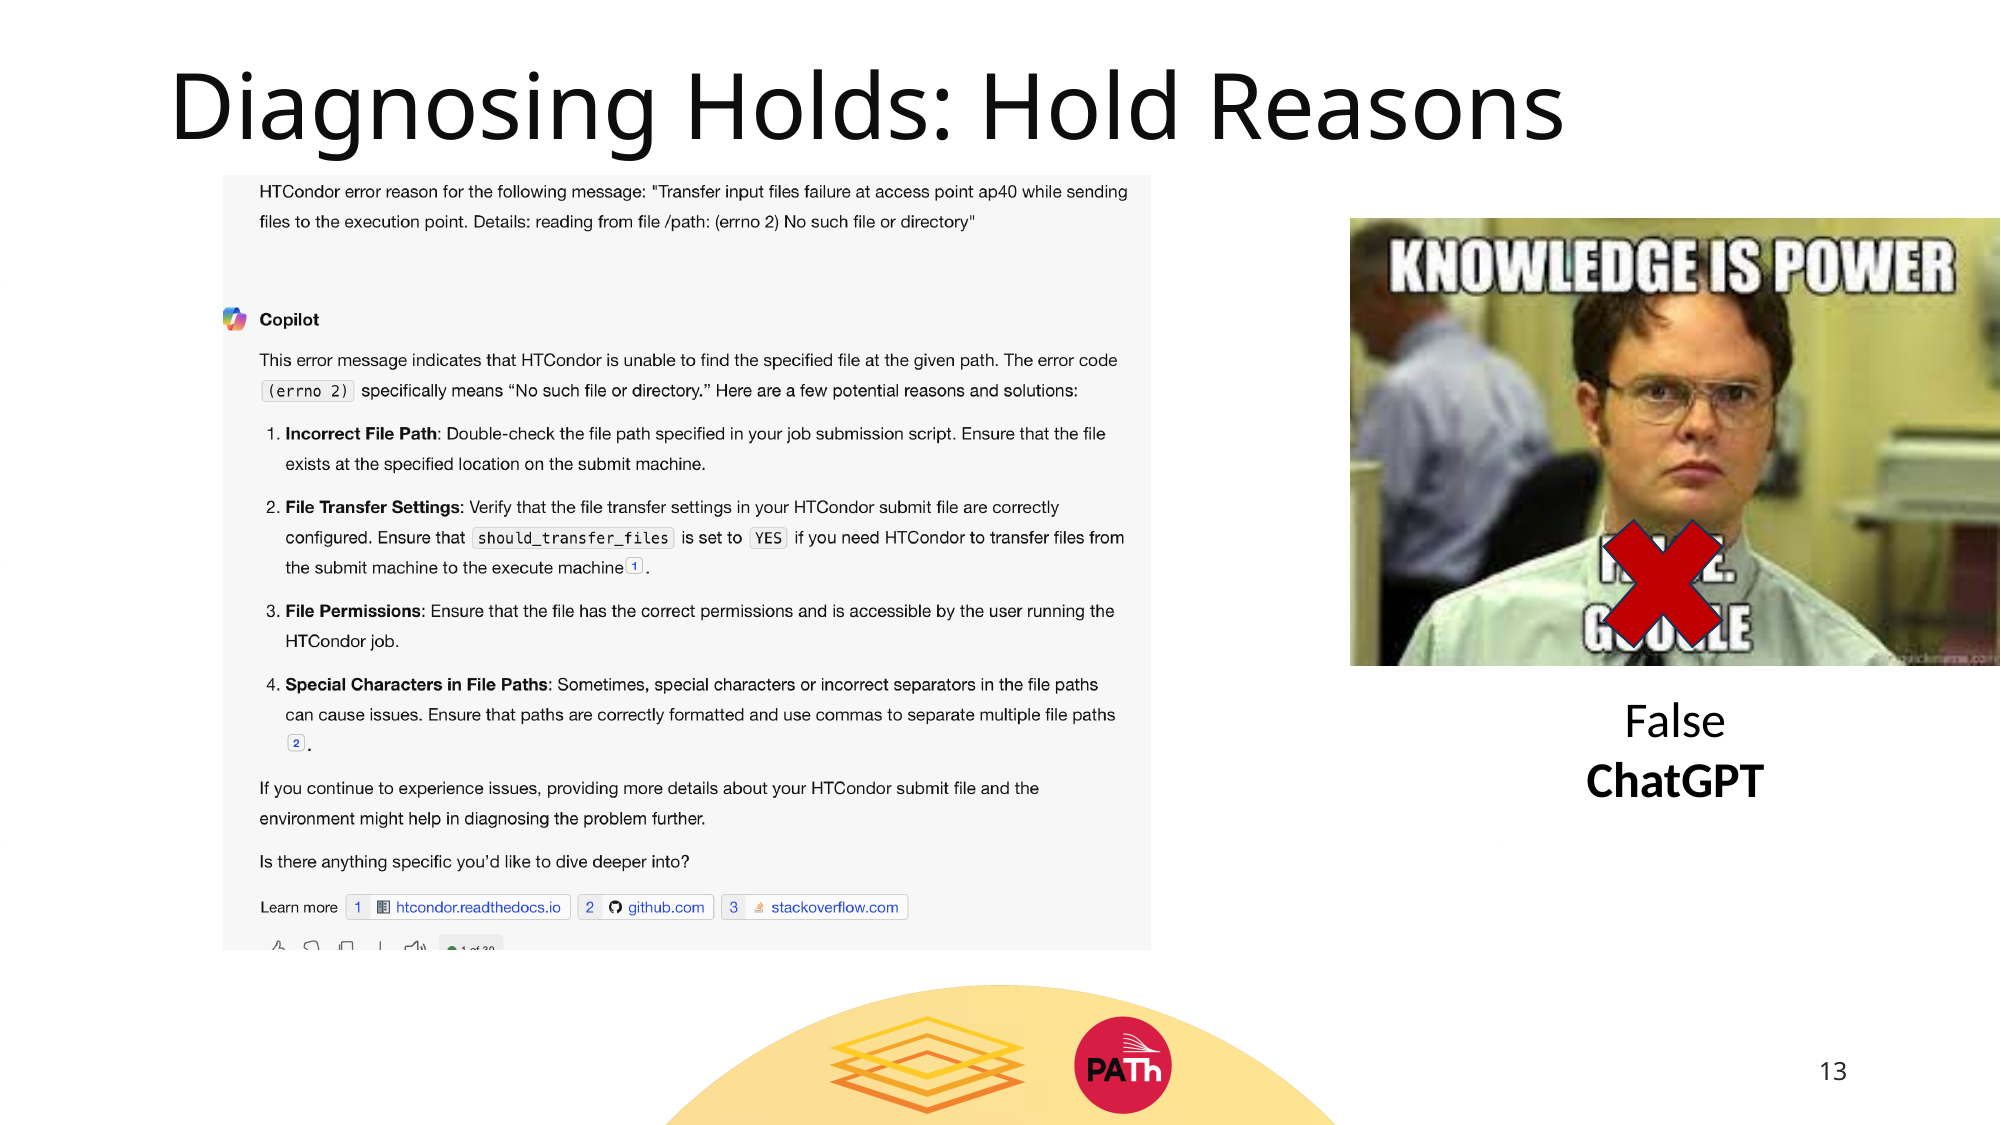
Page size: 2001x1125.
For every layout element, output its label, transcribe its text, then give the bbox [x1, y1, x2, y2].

slide_number 13 [1412, 1042, 1863, 1103]
picture [0, 0, 2001, 1125]
text_box False ChatGPT [1503, 680, 1848, 815]
text_box Diagnosing Holds: Hold Reasons [153, 1, 1879, 219]
